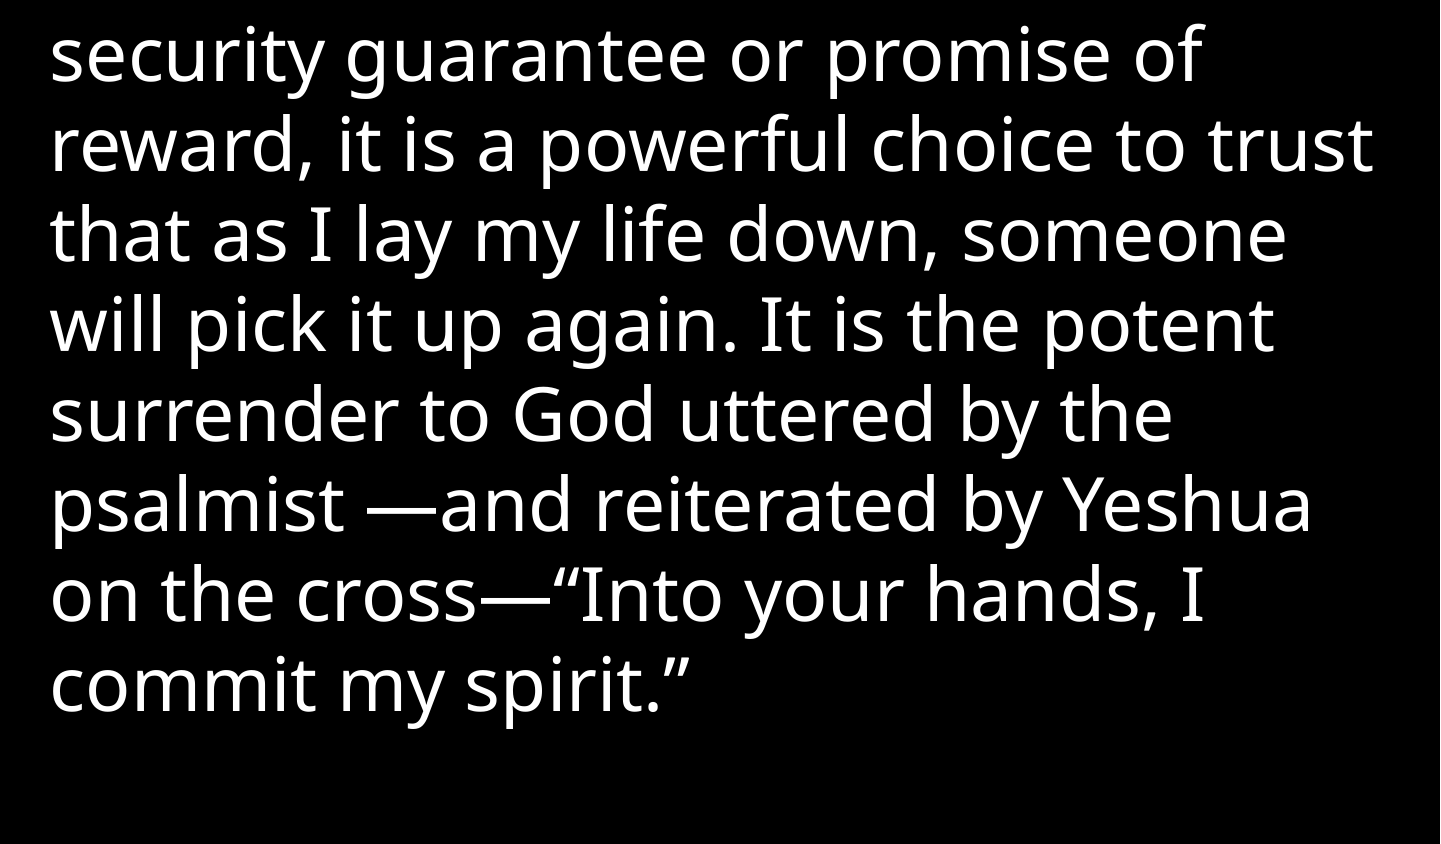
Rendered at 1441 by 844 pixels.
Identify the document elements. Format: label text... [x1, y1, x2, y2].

subtitle security guarantee or promise of reward, it is a powerful choice to trust that as I lay my life down, someone will pick it up again. It is the potent surrender to God uttered by the psalmist —and reiterated by Yeshua on the cross—“Into your hands, I commit my spirit.” [36, 0, 1393, 844]
